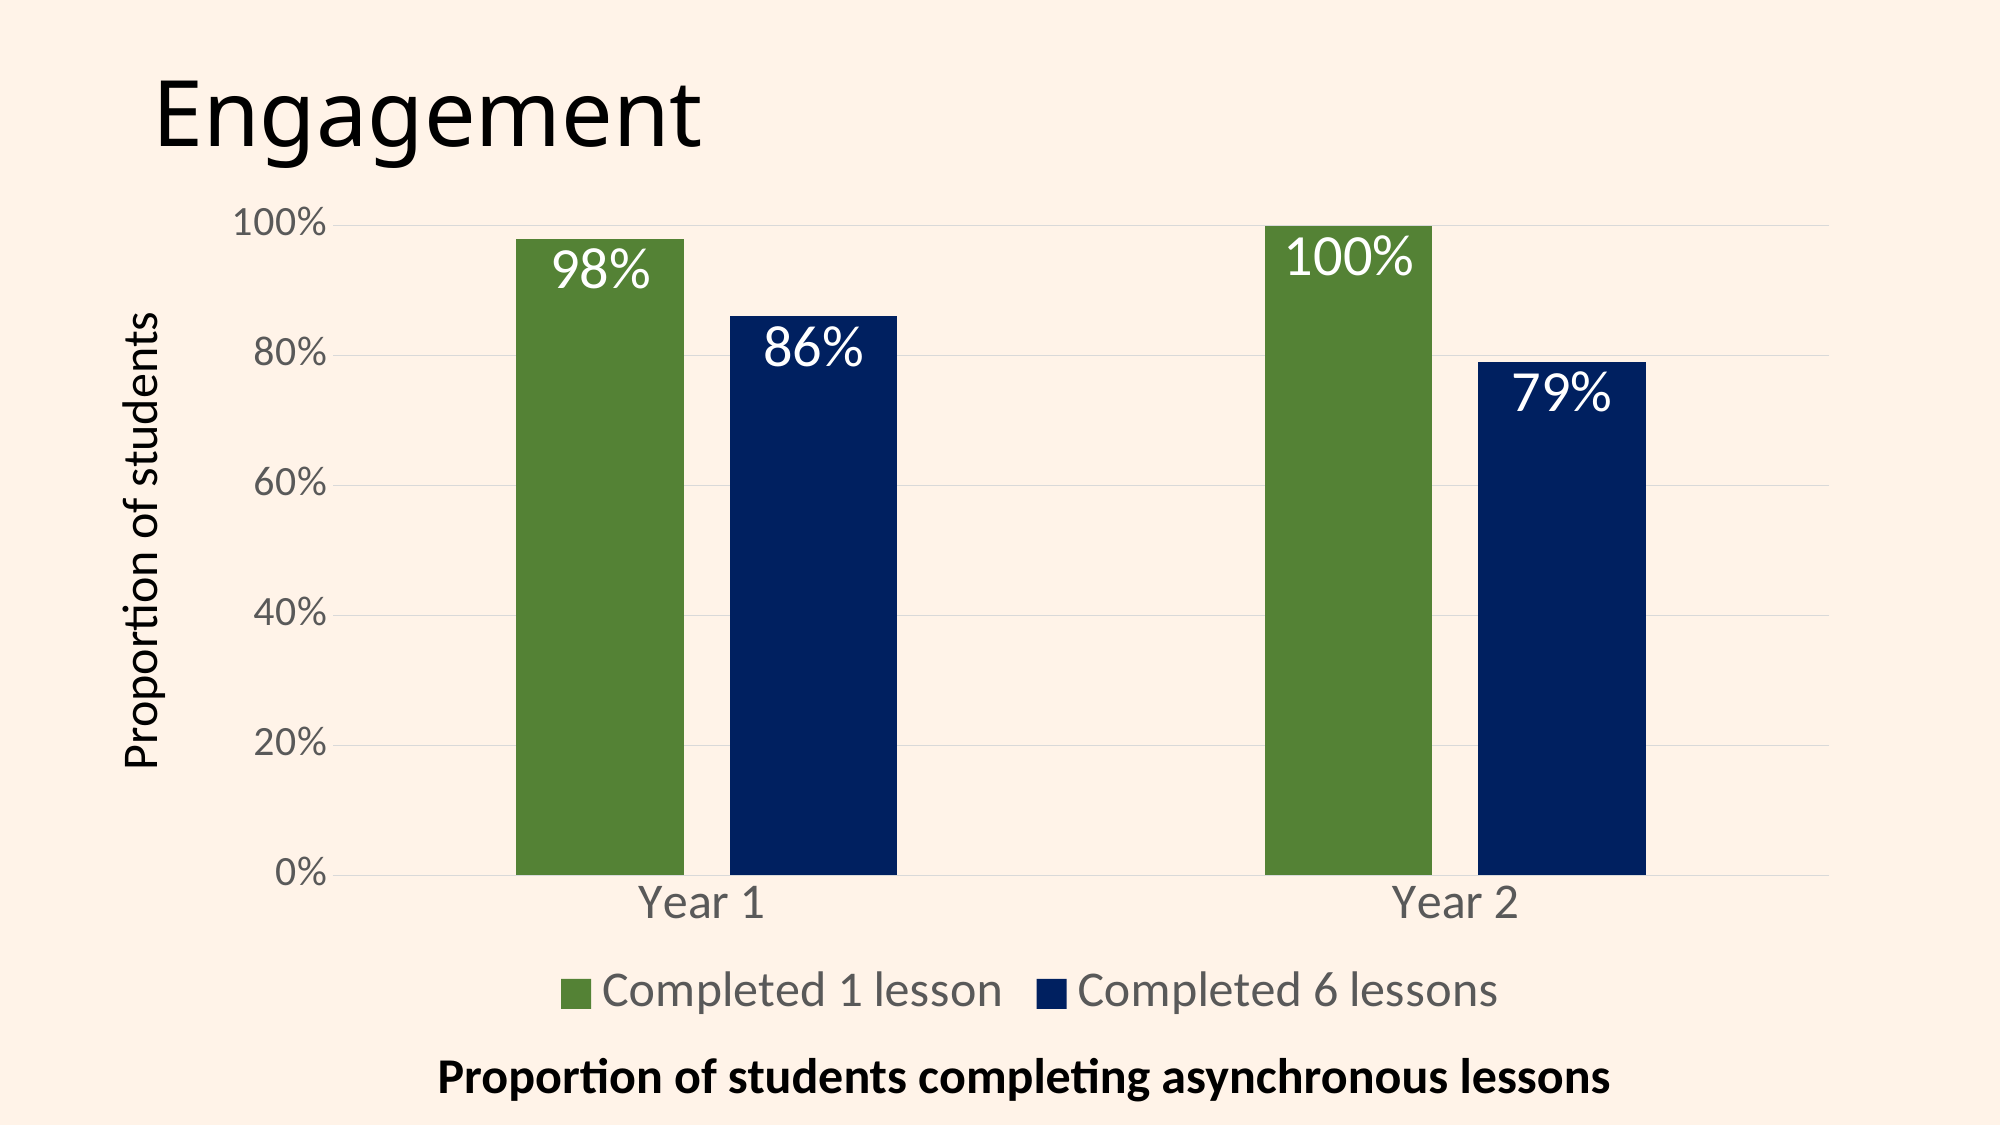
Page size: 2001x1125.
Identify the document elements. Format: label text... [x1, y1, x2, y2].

text_box Proportion of students completing asynchronous lessons [422, 1036, 1638, 1112]
chart [198, 187, 1863, 1030]
text_box Engagement [137, 59, 1863, 278]
text_box Proportion of students [99, 285, 175, 785]
